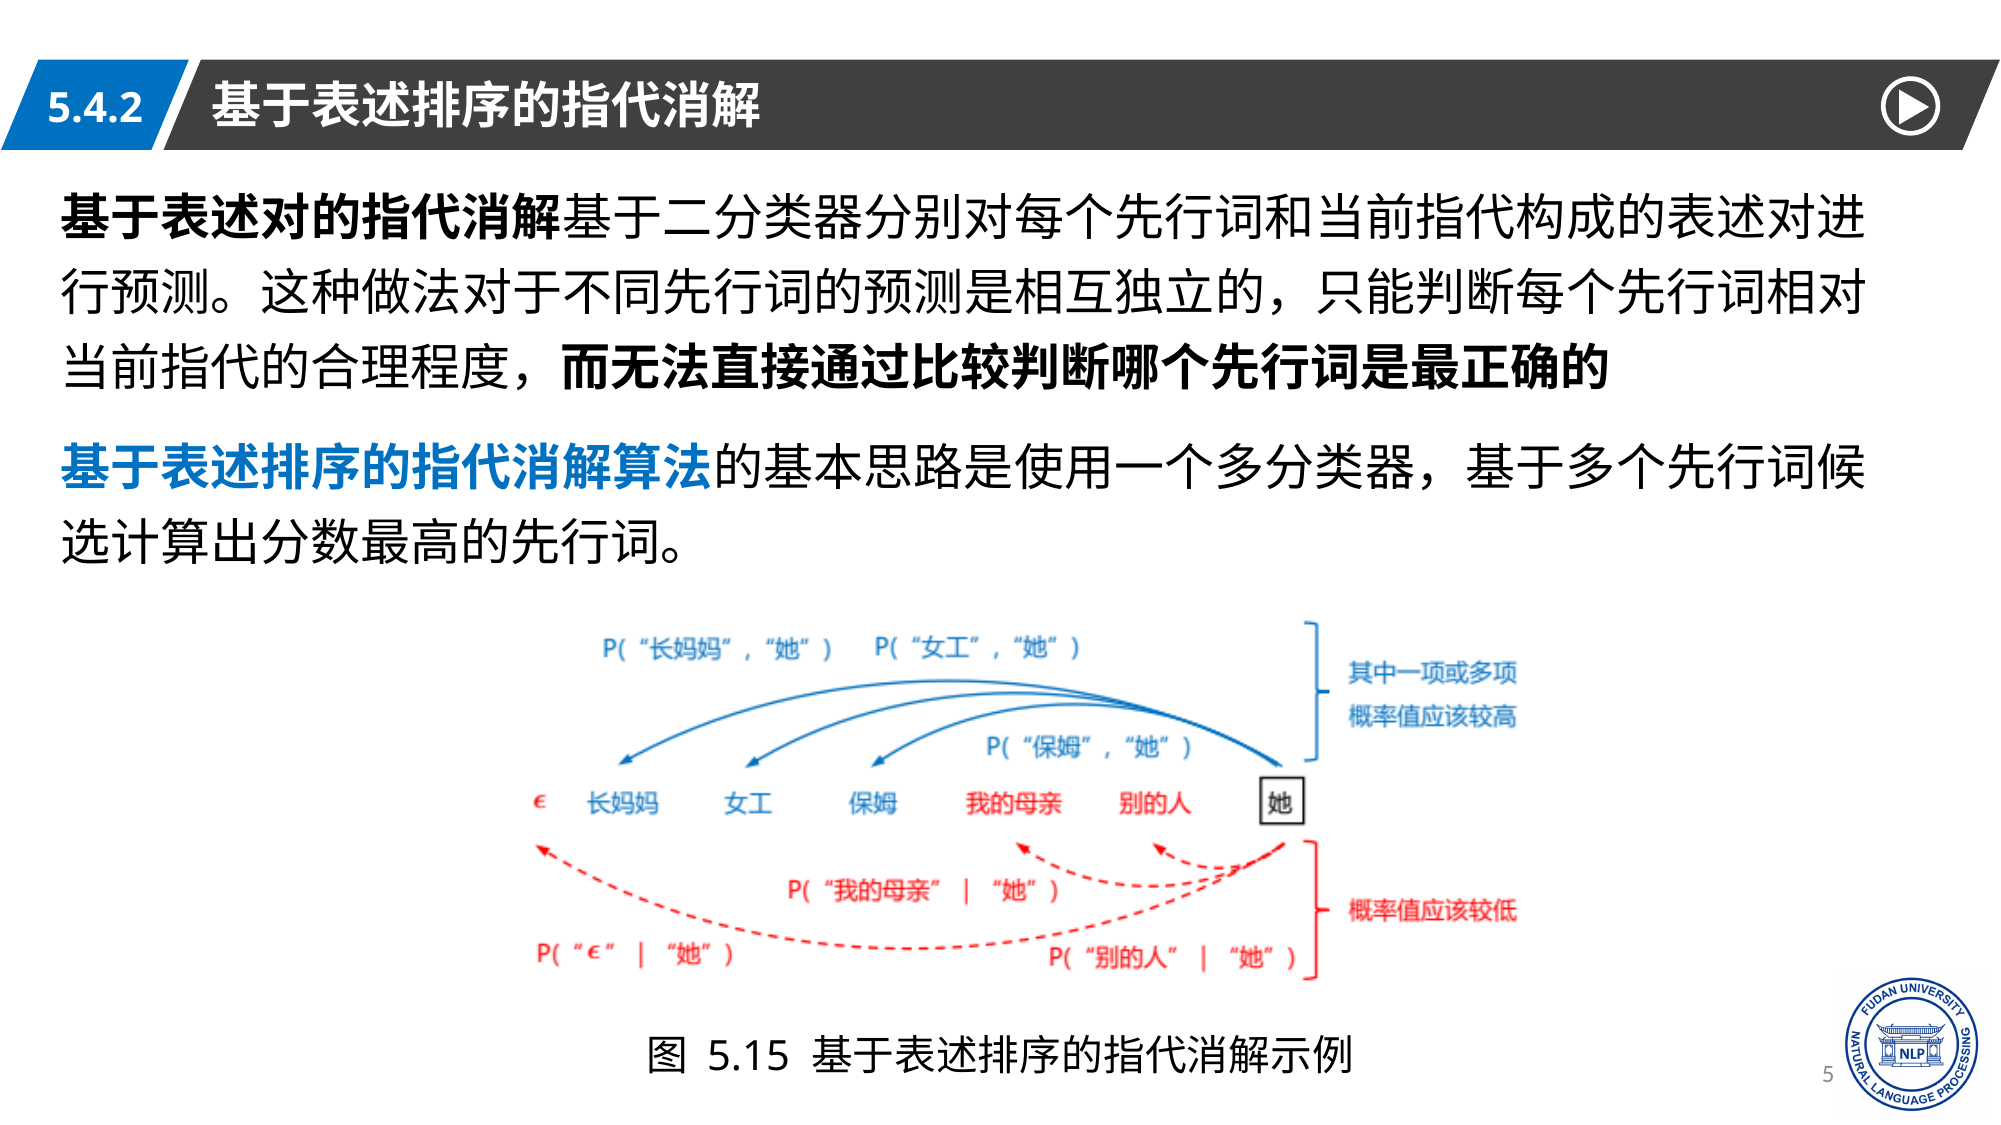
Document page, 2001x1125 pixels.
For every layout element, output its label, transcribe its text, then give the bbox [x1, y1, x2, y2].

text_box 5.4.2 [26, 73, 164, 138]
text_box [1883, 78, 1939, 134]
text_box [163, 59, 2000, 150]
slide_number 56 [1412, 1042, 1863, 1103]
text_box 基于表述对的指代消解基于二分类器分别对每个先行词和当前指代构成的表述对进行预测。这种做法对于不同先行词的预测是相互独立的，只能判断每个先行词相对当前指代的合理程度，而无法直接通过比较判断哪个先行词是最正确的 基于表述排序的指代消解算法的基本思路是使用一个多分类器，基于多个先行词候选计算出分数最高的先行词。 [45, 163, 1882, 579]
text_box [1, 89, 157, 150]
picture [1834, 972, 1985, 1117]
text_box [32, 59, 189, 120]
text_box 基于表述排序的指代消解 [196, 66, 1579, 142]
picture [514, 594, 1525, 1002]
text_box 图 5.15 基于表述排序的指代消解示例 [499, 1020, 1501, 1086]
